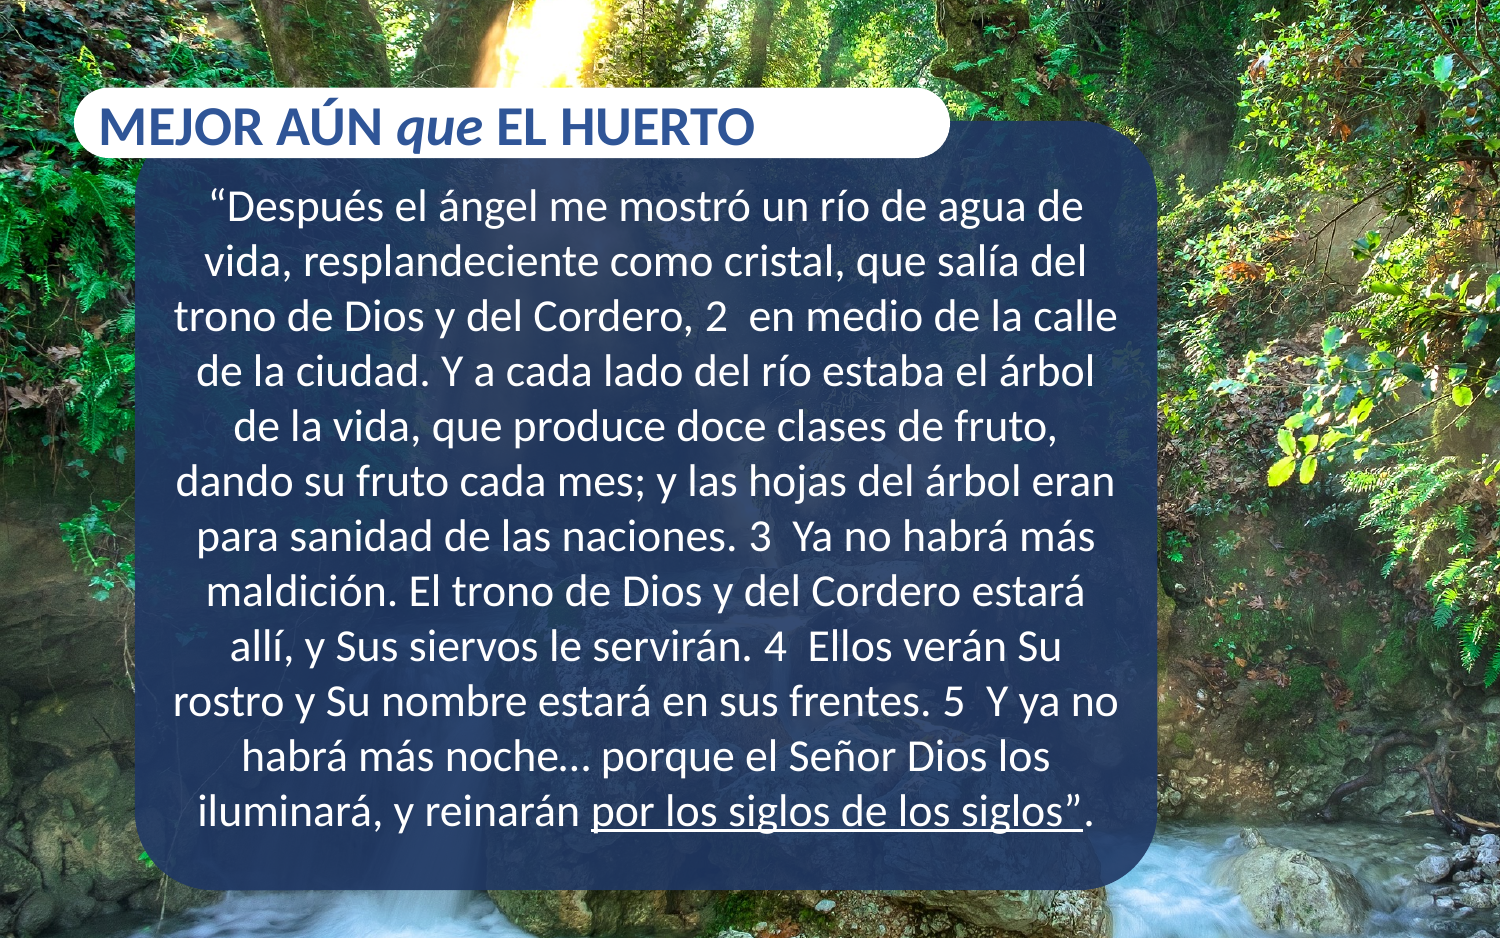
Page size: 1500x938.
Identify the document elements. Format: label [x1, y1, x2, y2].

text_box [73, 87, 1158, 891]
picture [0, 0, 1500, 938]
